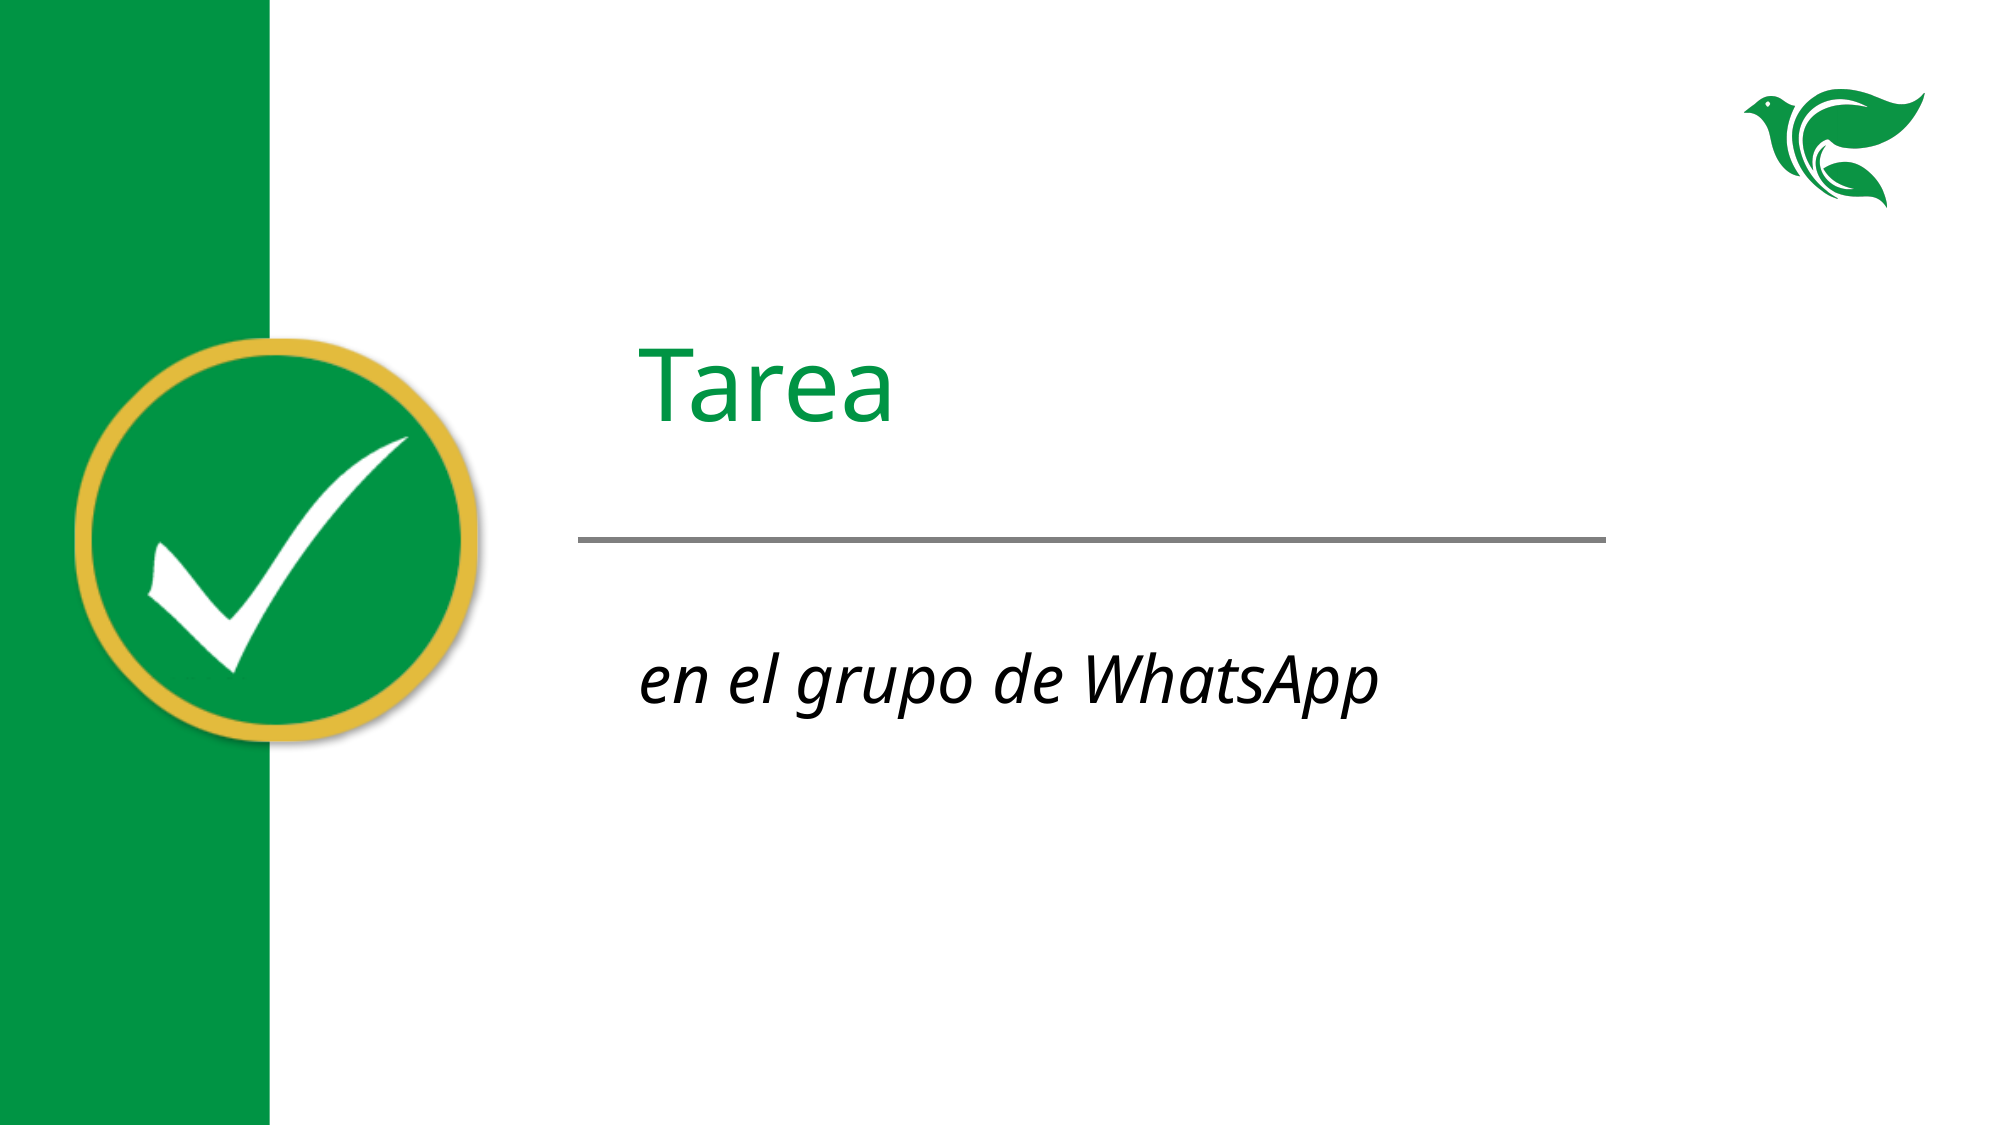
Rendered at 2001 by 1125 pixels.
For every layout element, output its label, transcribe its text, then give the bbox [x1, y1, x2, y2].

picture [20, 264, 535, 794]
text_box en el grupo de WhatsApp [623, 629, 1843, 725]
text_box [0, 0, 270, 1125]
picture [1722, 47, 1953, 240]
text_box Tarea [623, 312, 1804, 450]
